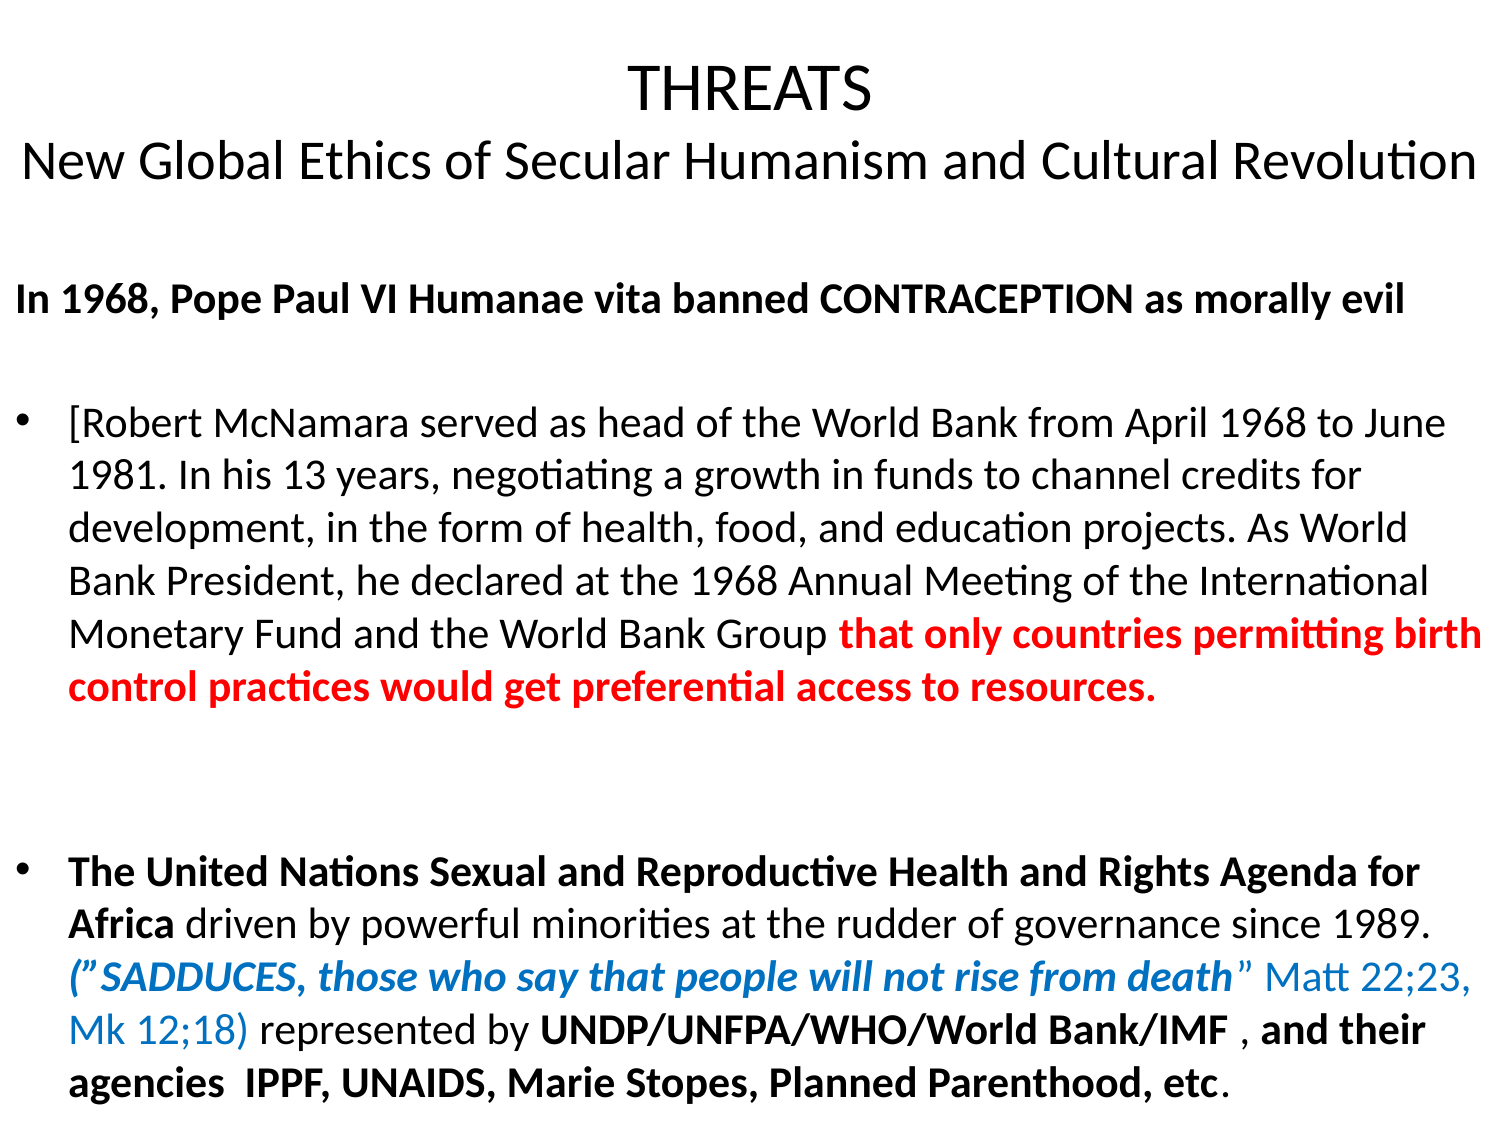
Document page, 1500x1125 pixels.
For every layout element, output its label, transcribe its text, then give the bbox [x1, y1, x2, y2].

list In 1968, Pope Paul VI Humanae vita banned CONTRACEPTION as morally evil [Robert McNamara served as head of the World Bank from April 1968 to June 1981. In his 13 years, negotiating a growth in funds to channel credits for development, in the form of health, food, and education projects. As World Bank President, he declared at the 1968 Annual Meeting of the International Monetary Fund and the World Bank Group that only countries permitting birth control practices would get preferential access to resources. The United Nations Sexual and Reproductive Health and Rights Agenda for Africa driven by powerful minorities at the rudder of governance since 1989. (”SADDUCES, those who say that people will not rise from death” Matt 22;23, Mk 12;18) represented by UNDP/UNFPA/WHO/World Bank/IMF , and their agencies IPPF, UNAIDS, Marie Stopes, Planned Parenthood, etc. [0, 262, 1500, 1125]
title THREATS New Global Ethics of Secular Humanism and Cultural Revolution [0, 0, 1500, 233]
